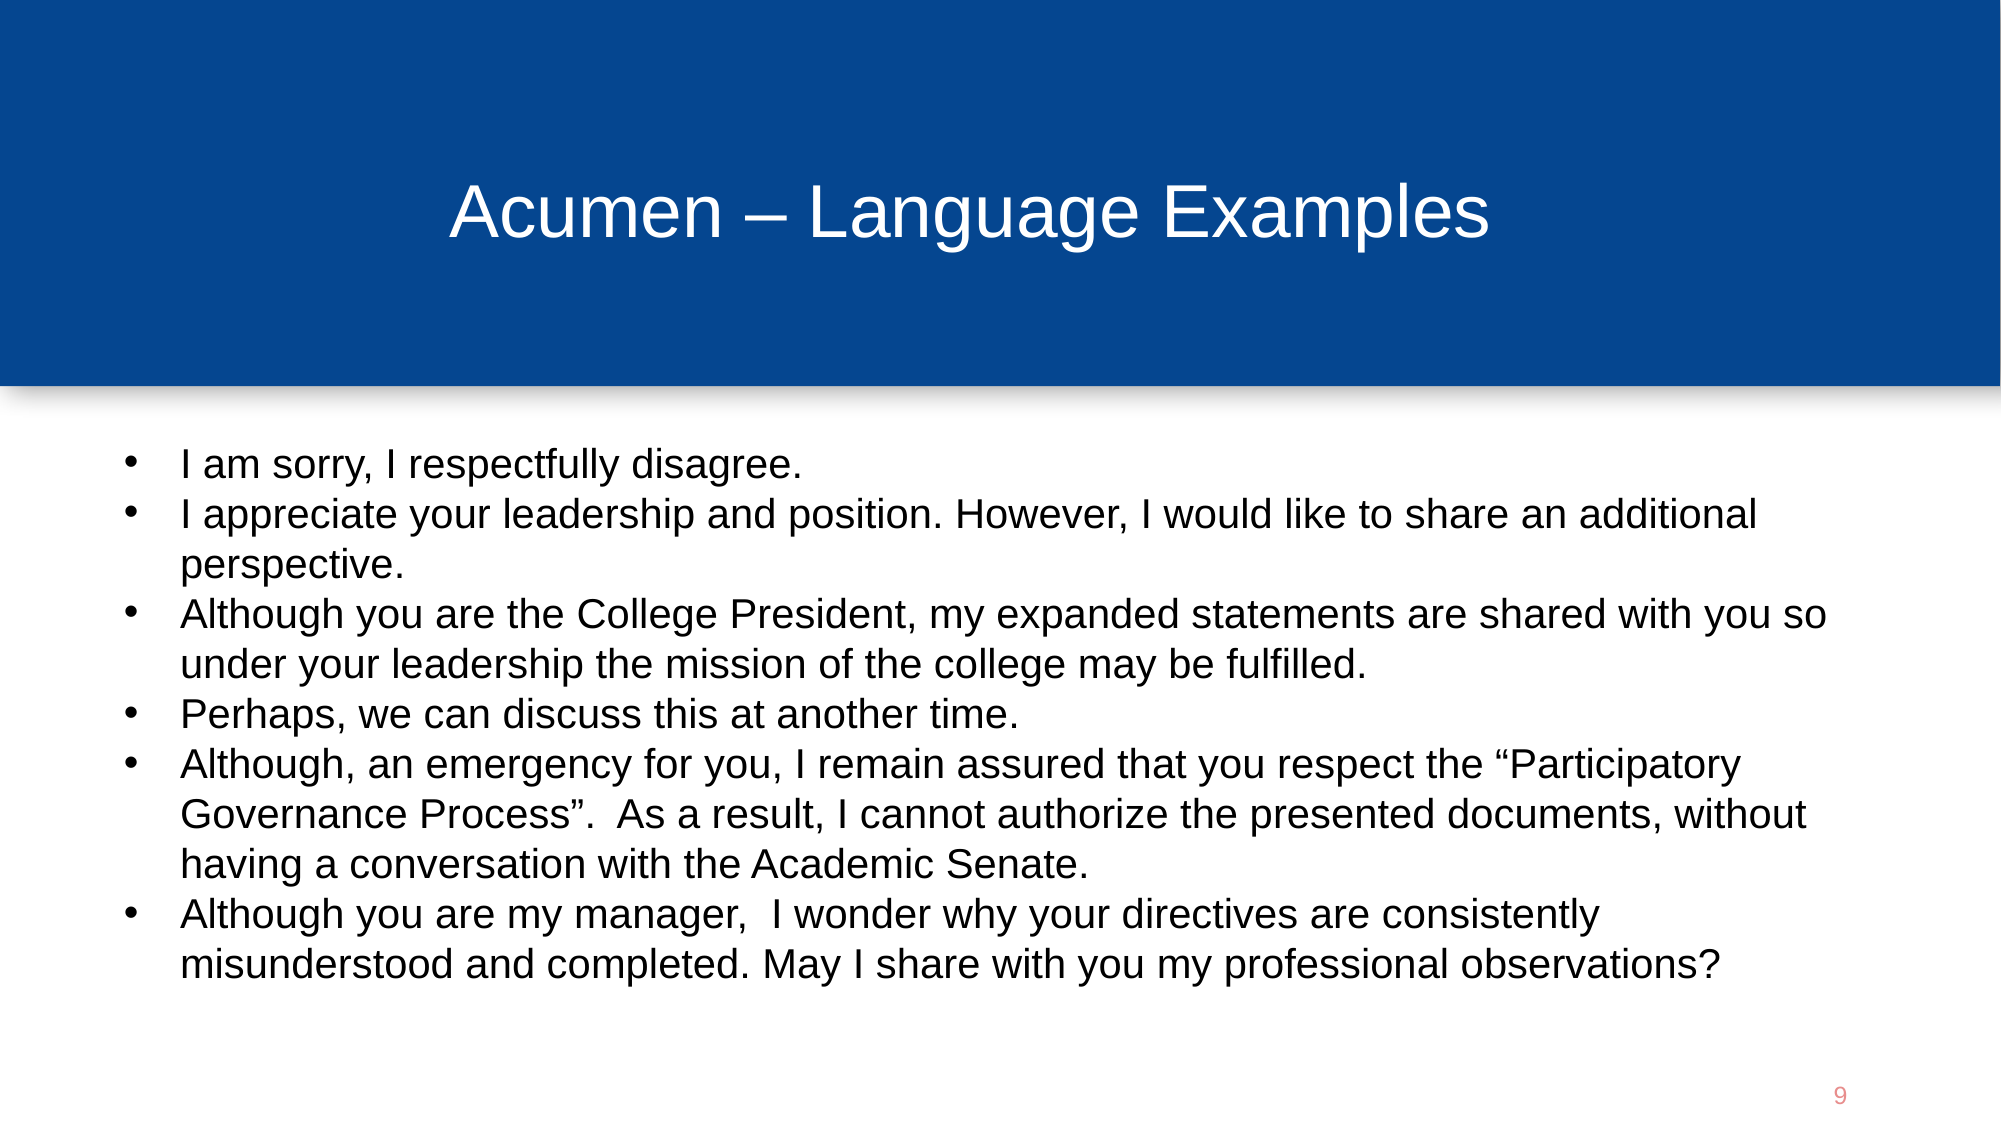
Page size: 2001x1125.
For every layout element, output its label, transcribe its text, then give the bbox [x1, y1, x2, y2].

text_box I am sorry, I respectfully disagree. I appreciate your leadership and position. However, I would like to share an additional perspective. Although you are the College President, my expanded statements are shared with you so under your leadership the mission of the college may be fulfilled. Perhaps, we can discuss this at another time. Although, an emergency for you, I remain assured that you respect the “Participatory Governance Process”. As a result, I cannot authorize the presented documents, without having a conversation with the Academic Senate. Although you are my manager, I wonder why your directives are consistently misunderstood and completed. May I share with you my professional observations? [108, 429, 1884, 1055]
title Acumen – Language Examples [232, 91, 1709, 336]
slide_number 9 [1412, 1065, 1863, 1125]
